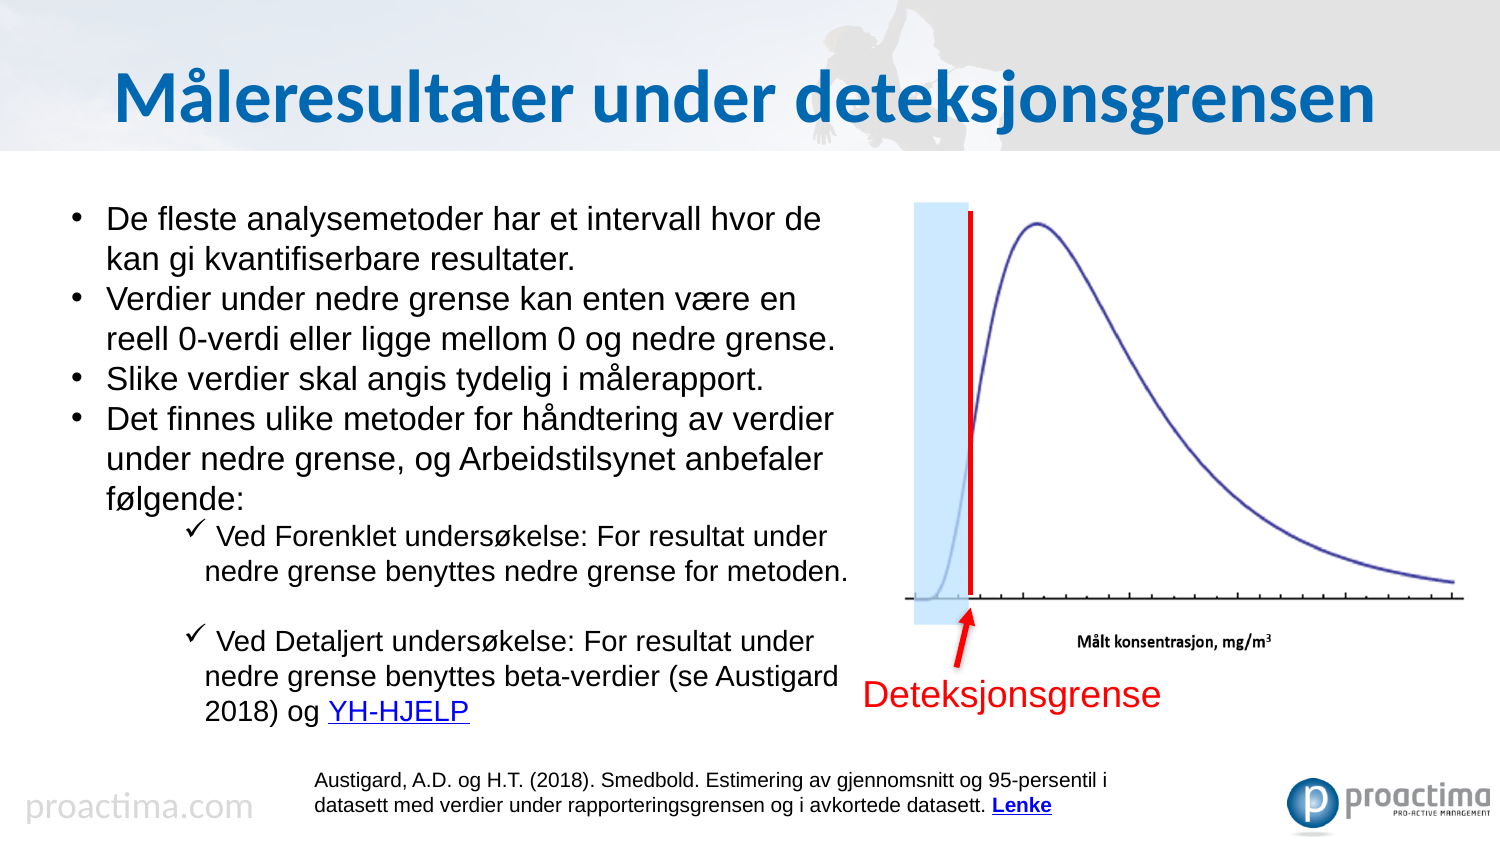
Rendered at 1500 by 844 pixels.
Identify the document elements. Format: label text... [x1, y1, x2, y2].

text_box De fleste analysemetoder har et intervall hvor de kan gi kvantifiserbare resultater. Verdier under nedre grense kan enten være en reell 0-verdi eller ligge mellom 0 og nedre grense. Slike verdier skal angis tydelig i målerapport. Det finnes ulike metoder for håndtering av verdier under nedre grense, og Arbeidstilsynet anbefaler følgende: Ved Forenklet undersøkelse: For resultat under nedre grense benyttes nedre grense for metoden. Ved Detaljert undersøkelse: For resultat under nedre grense benyttes beta-verdier (se Austigard 2018) og YH-HJELP [56, 190, 880, 774]
text_box [912, 200, 971, 209]
picture [1287, 778, 1490, 837]
text_box Deteksjonsgrense [847, 662, 1177, 723]
title Måleresultater under deteksjonsgrensen [98, 35, 1419, 151]
picture [882, 210, 1499, 665]
text_box Austigard, A.D. og H.T. (2018). Smedbold. Estimering av gjennomsnitt og 95-persentil i datasett med verdier under rapporteringsgrensen og i avkortede datasett. Lenke [299, 759, 1201, 825]
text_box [956, 607, 971, 668]
